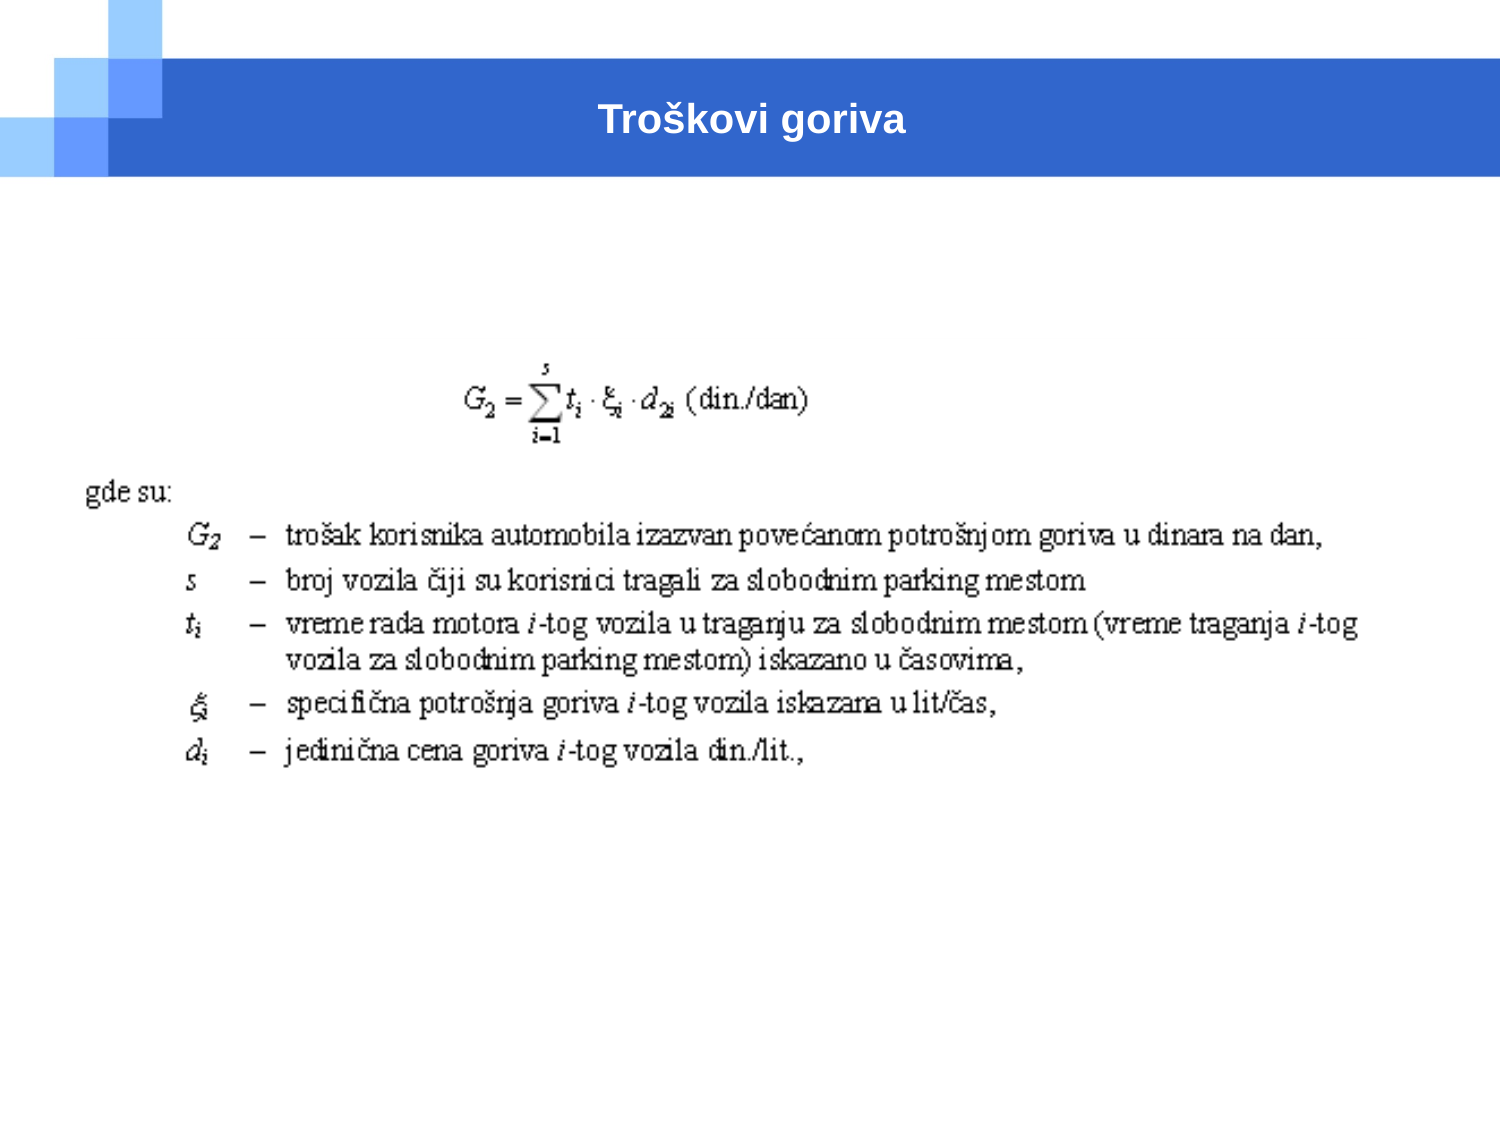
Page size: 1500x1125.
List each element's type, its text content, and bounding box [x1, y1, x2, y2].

picture [0, 0, 1500, 1125]
title Troškovi goriva [76, 77, 1428, 257]
